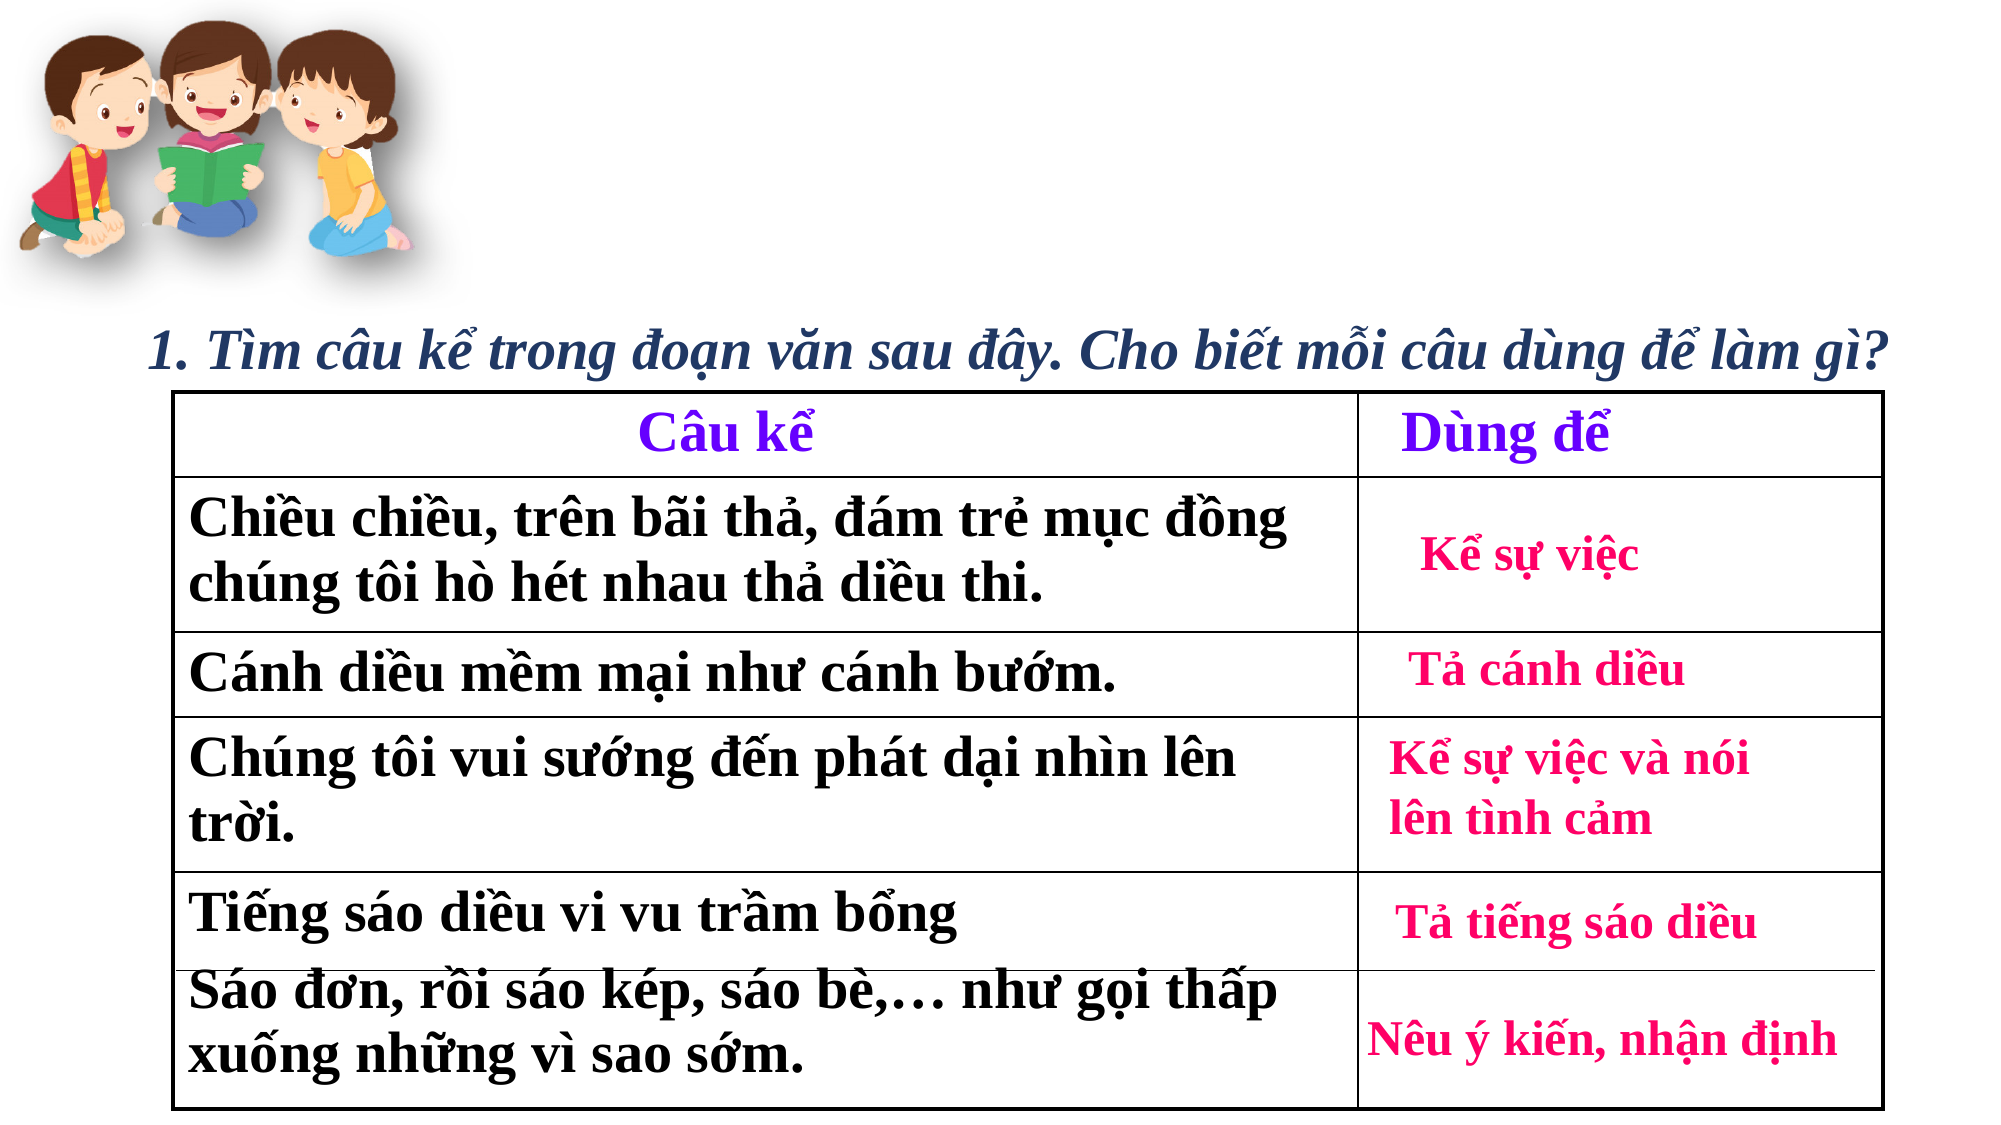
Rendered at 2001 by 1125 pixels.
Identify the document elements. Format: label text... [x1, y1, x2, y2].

picture [0, 0, 435, 323]
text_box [173, 392, 1883, 1112]
text_box 1. Tìm câu kể trong đoạn văn sau đây. Cho biết mỗi câu dùng để làm gì? [132, 303, 1924, 389]
